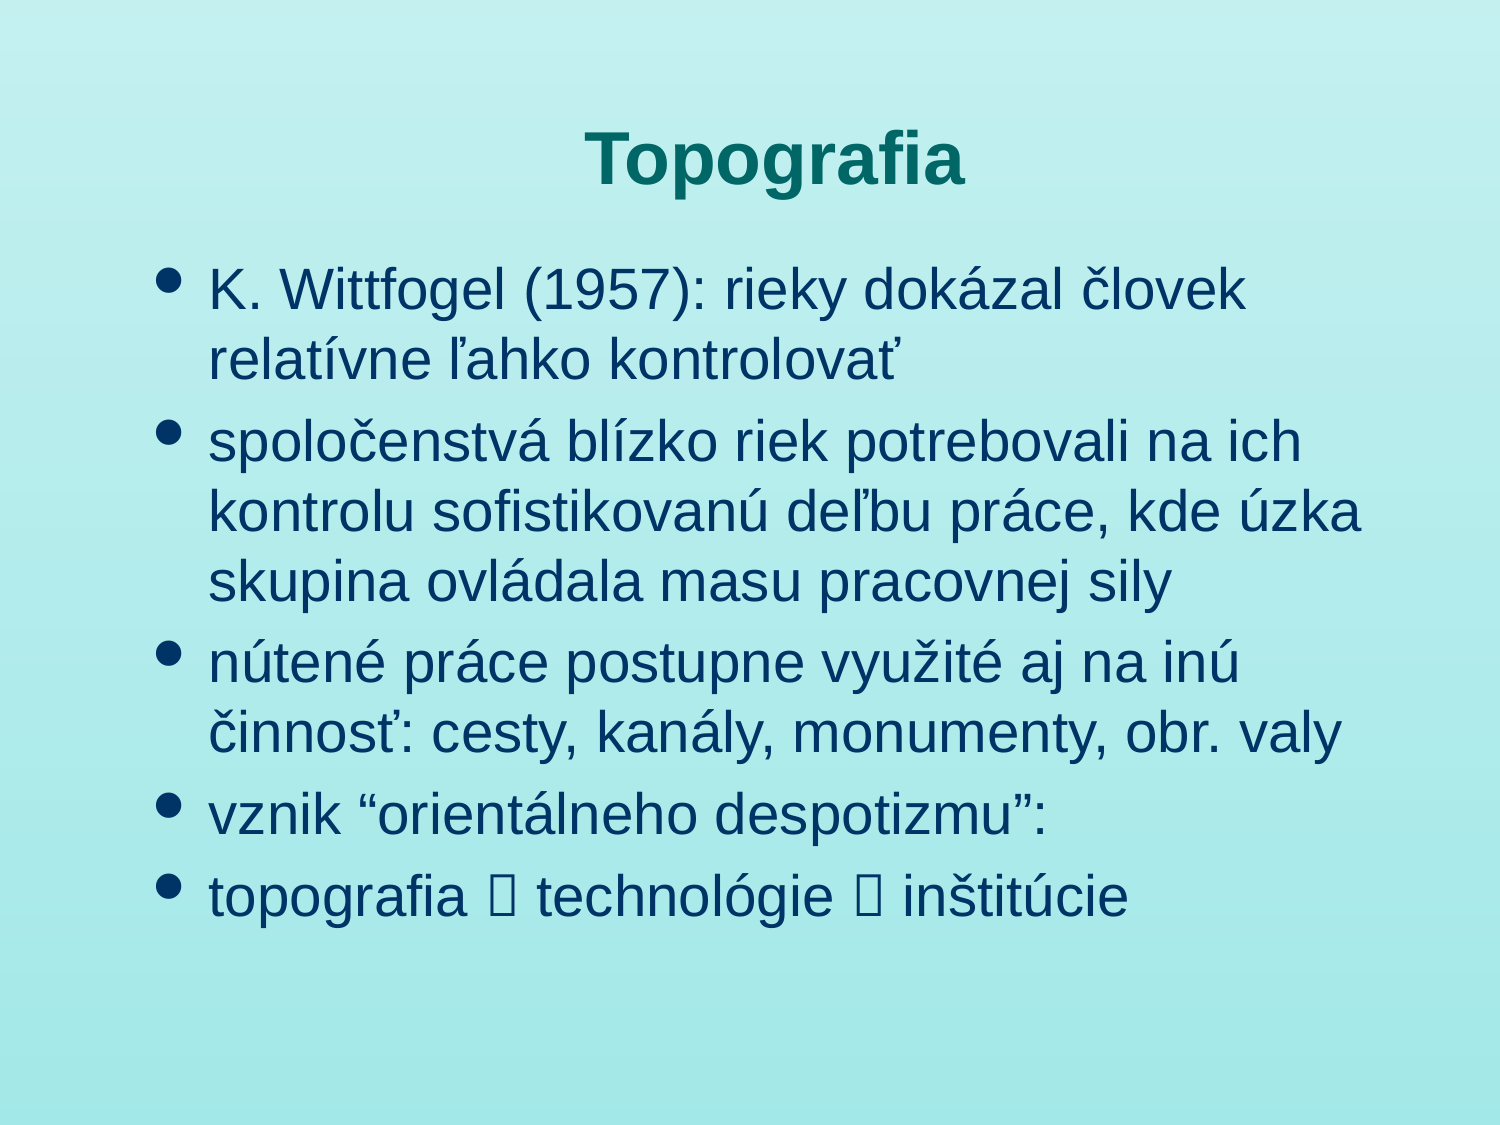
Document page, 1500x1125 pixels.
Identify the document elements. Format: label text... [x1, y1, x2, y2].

title Topografia [125, 54, 1425, 209]
list K. Wittfogel (1957): rieky dokázal človek relatívne ľahko kontrolovať spoločenstvá blízko riek potrebovali na ich kontrolu sofistikovanú deľbu práce, kde úzka skupina ovládala masu pracovnej sily nútené práce postupne využité aj na inú činnosť: cesty, kanály, monumenty, obr. valy vznik “orientálneho despotizmu”: topografia  technológie  inštitúcie [137, 243, 1400, 1047]
